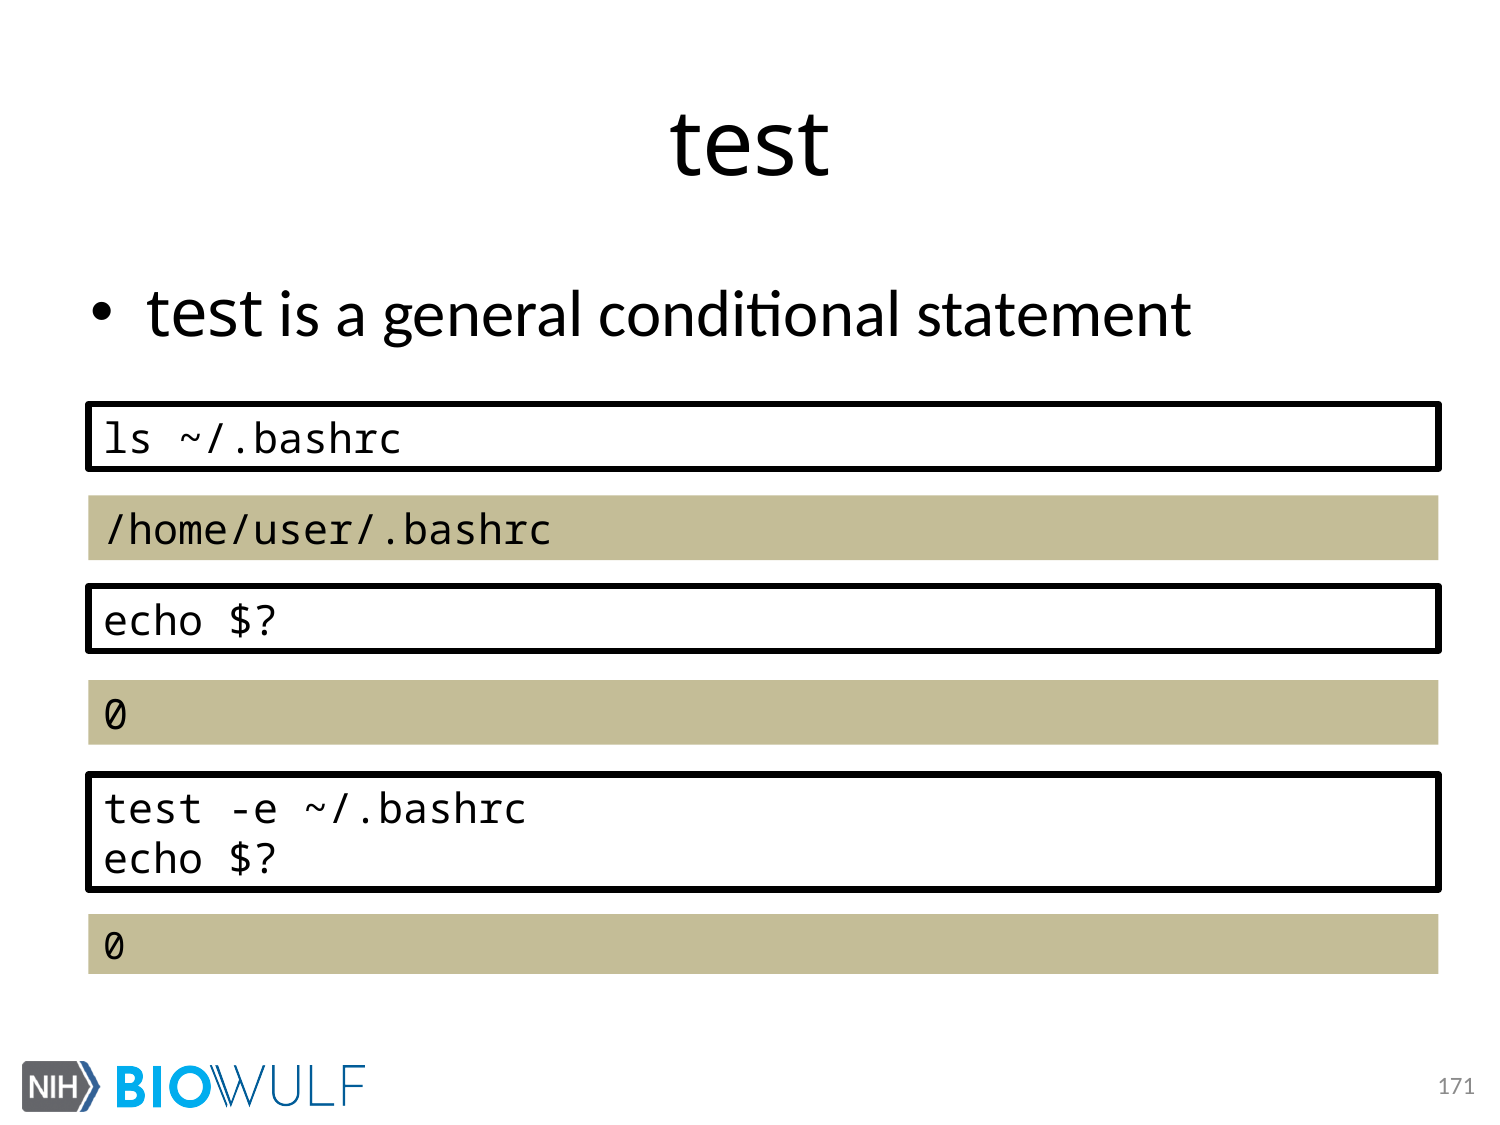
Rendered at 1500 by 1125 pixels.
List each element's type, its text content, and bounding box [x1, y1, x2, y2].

picture [22, 1061, 103, 1112]
text_box ls ~/.bashrc [88, 404, 1439, 469]
picture [162, 1103, 182, 1108]
text_box test -e ~/.bashrc echo $? [88, 774, 1439, 890]
list test is a general conditional statement [75, 262, 1425, 1103]
text_box 0 [88, 914, 1439, 974]
text_box 0 [88, 680, 1439, 745]
text_box echo $? [88, 586, 1439, 651]
slide_number 171 [1140, 1054, 1491, 1115]
title test [75, 45, 1425, 233]
text_box /home/user/.bashrc [88, 495, 1439, 561]
picture [198, 1103, 365, 1108]
picture [137, 1103, 152, 1108]
